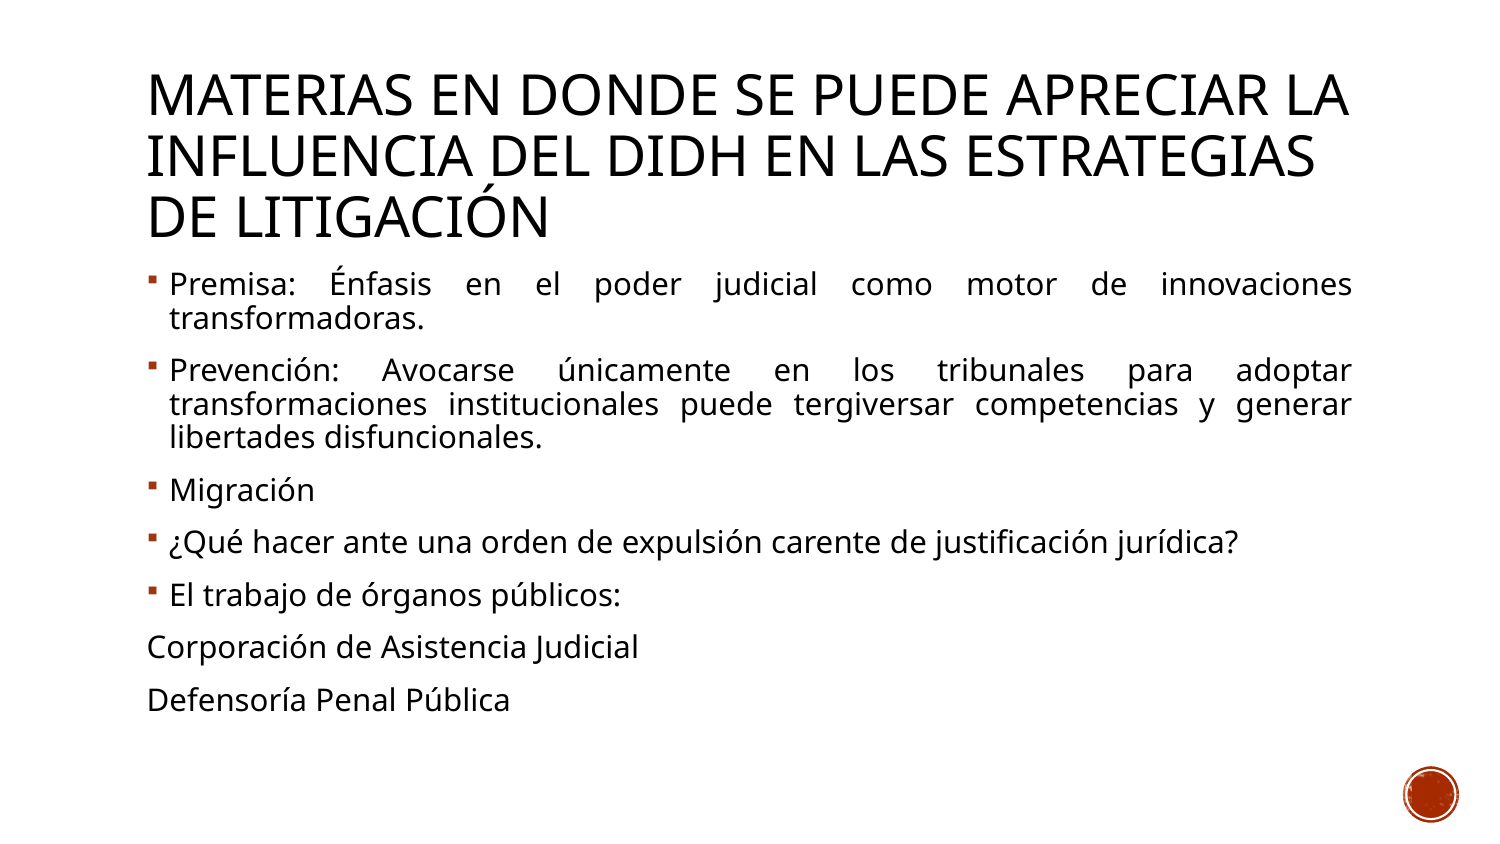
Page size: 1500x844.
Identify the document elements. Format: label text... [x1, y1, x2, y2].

title materias en donde se puede apreciar la influencia del DIDH en las estrategias de litigación [131, 59, 1370, 258]
list Premisa: Énfasis en el poder judicial como motor de innovaciones transformadoras. Prevención: Avocarse únicamente en los tribunales para adoptar transformaciones institucionales puede tergiversar competencias y generar libertades disfuncionales. Migración ¿Qué hacer ante una orden de expulsión carente de justificación jurídica? El trabajo de órganos públicos: Corporación de Asistencia Judicial Defensoría Penal Pública [131, 261, 1370, 760]
